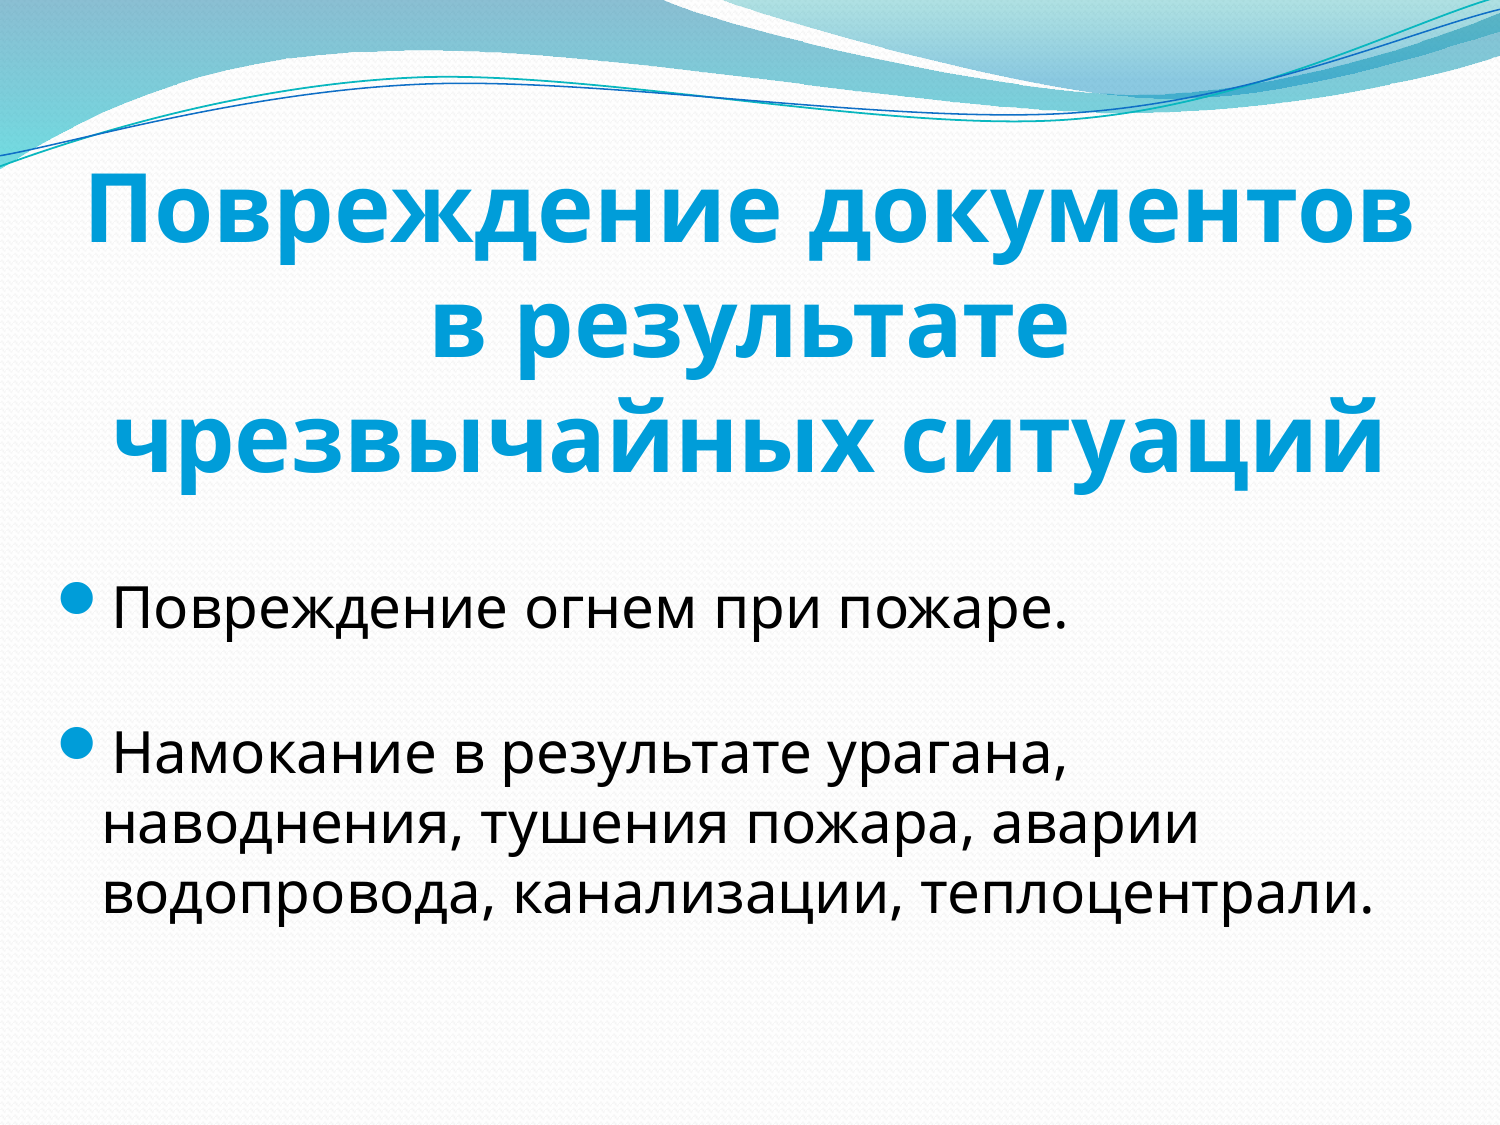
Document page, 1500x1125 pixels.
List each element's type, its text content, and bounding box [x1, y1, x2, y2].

list Повреждение огнем при пожаре. Намокание в результате урагана, наводнения, тушения пожара, аварии водопровода, канализации, теплоцентрали. [41, 562, 1459, 1083]
title Повреждение документов в результате чрезвычайных ситуаций [76, 137, 1424, 492]
